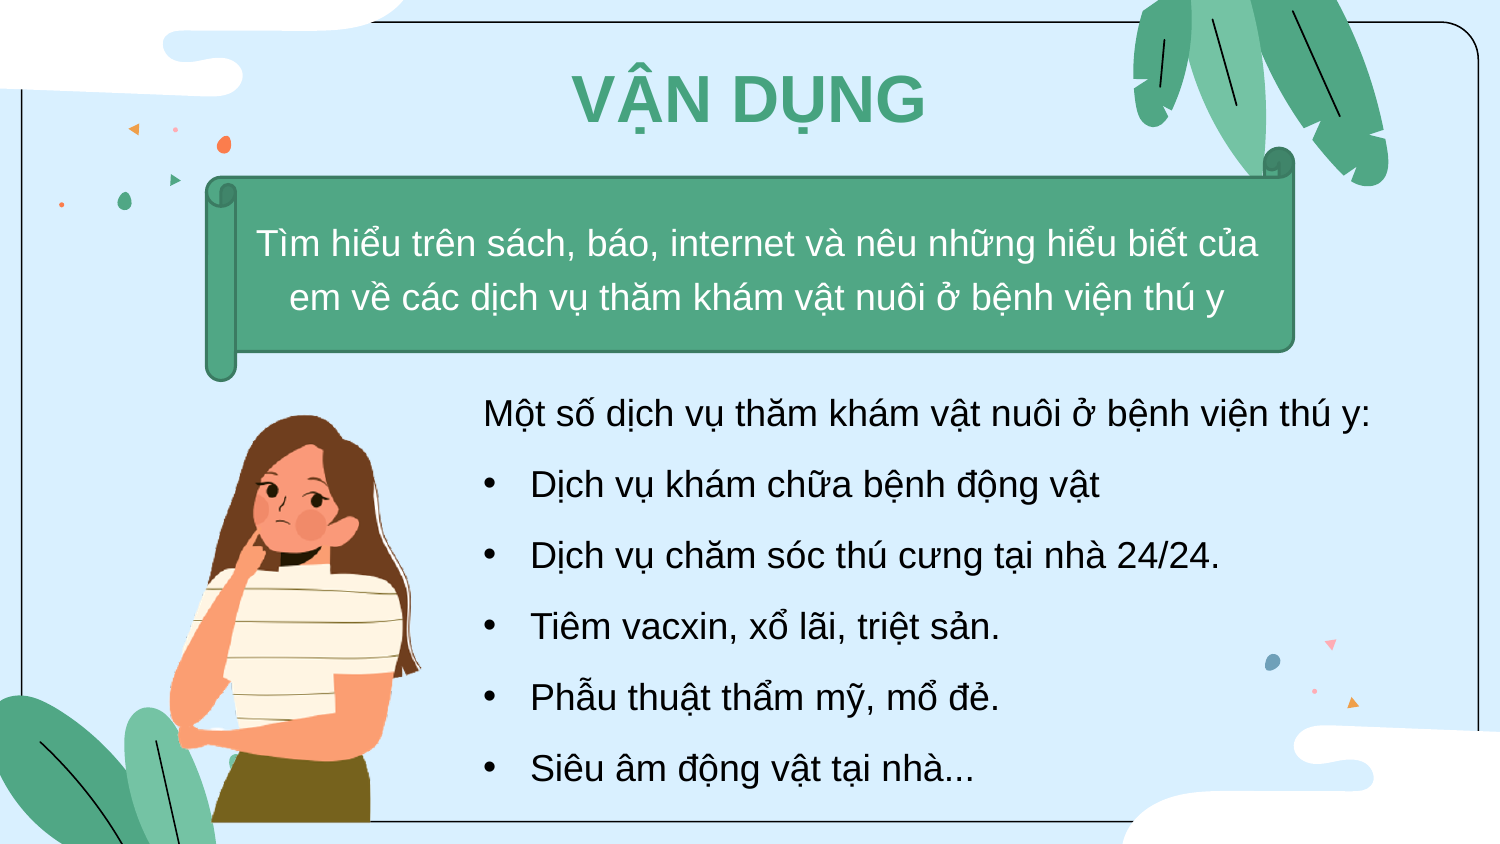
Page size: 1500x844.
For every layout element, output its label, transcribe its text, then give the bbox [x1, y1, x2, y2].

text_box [87, 73, 221, 265]
text_box Tìm hiểu trên sách, báo, internet và nêu những hiểu biết của em về các dịch vụ thăm khám vật nuôi ở bệnh viện thú y [204, 175, 1296, 383]
title VẬN DỤNG [118, 48, 1156, 143]
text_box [1161, 0, 1399, 214]
picture [0, 387, 604, 844]
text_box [1265, 643, 1355, 714]
text_box Một số dịch vụ thăm khám vật nuôi ở bệnh viện thú y: Dịch vụ khám chữa bệnh động vật Dịch vụ chăm sóc thú cưng tại nhà 24/24. Tiêm vacxin, xổ lãi, triệt sản. Phẫu thuật thẩm mỹ, mổ đẻ. Siêu âm động vật tại nhà... [468, 368, 1397, 797]
